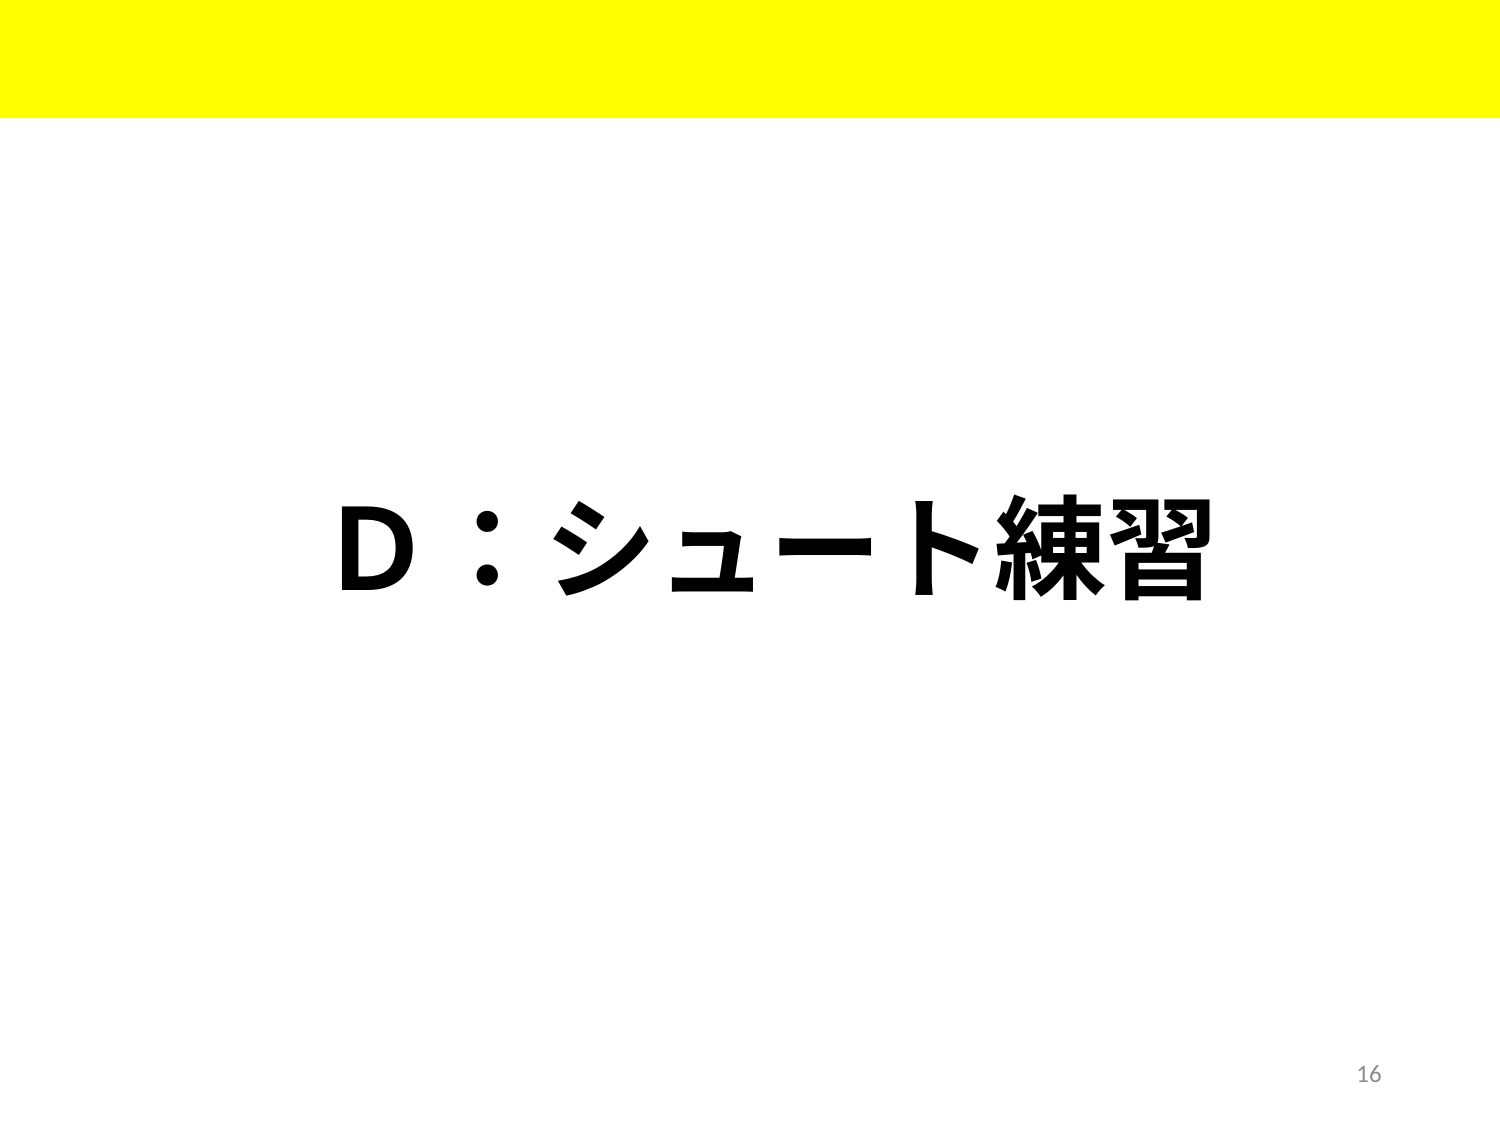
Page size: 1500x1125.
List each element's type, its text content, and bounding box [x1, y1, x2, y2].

text_box [0, 0, 1500, 119]
slide_number 16 [1059, 1042, 1397, 1103]
text_box Ｄ：シュート練習 [304, 470, 1259, 621]
